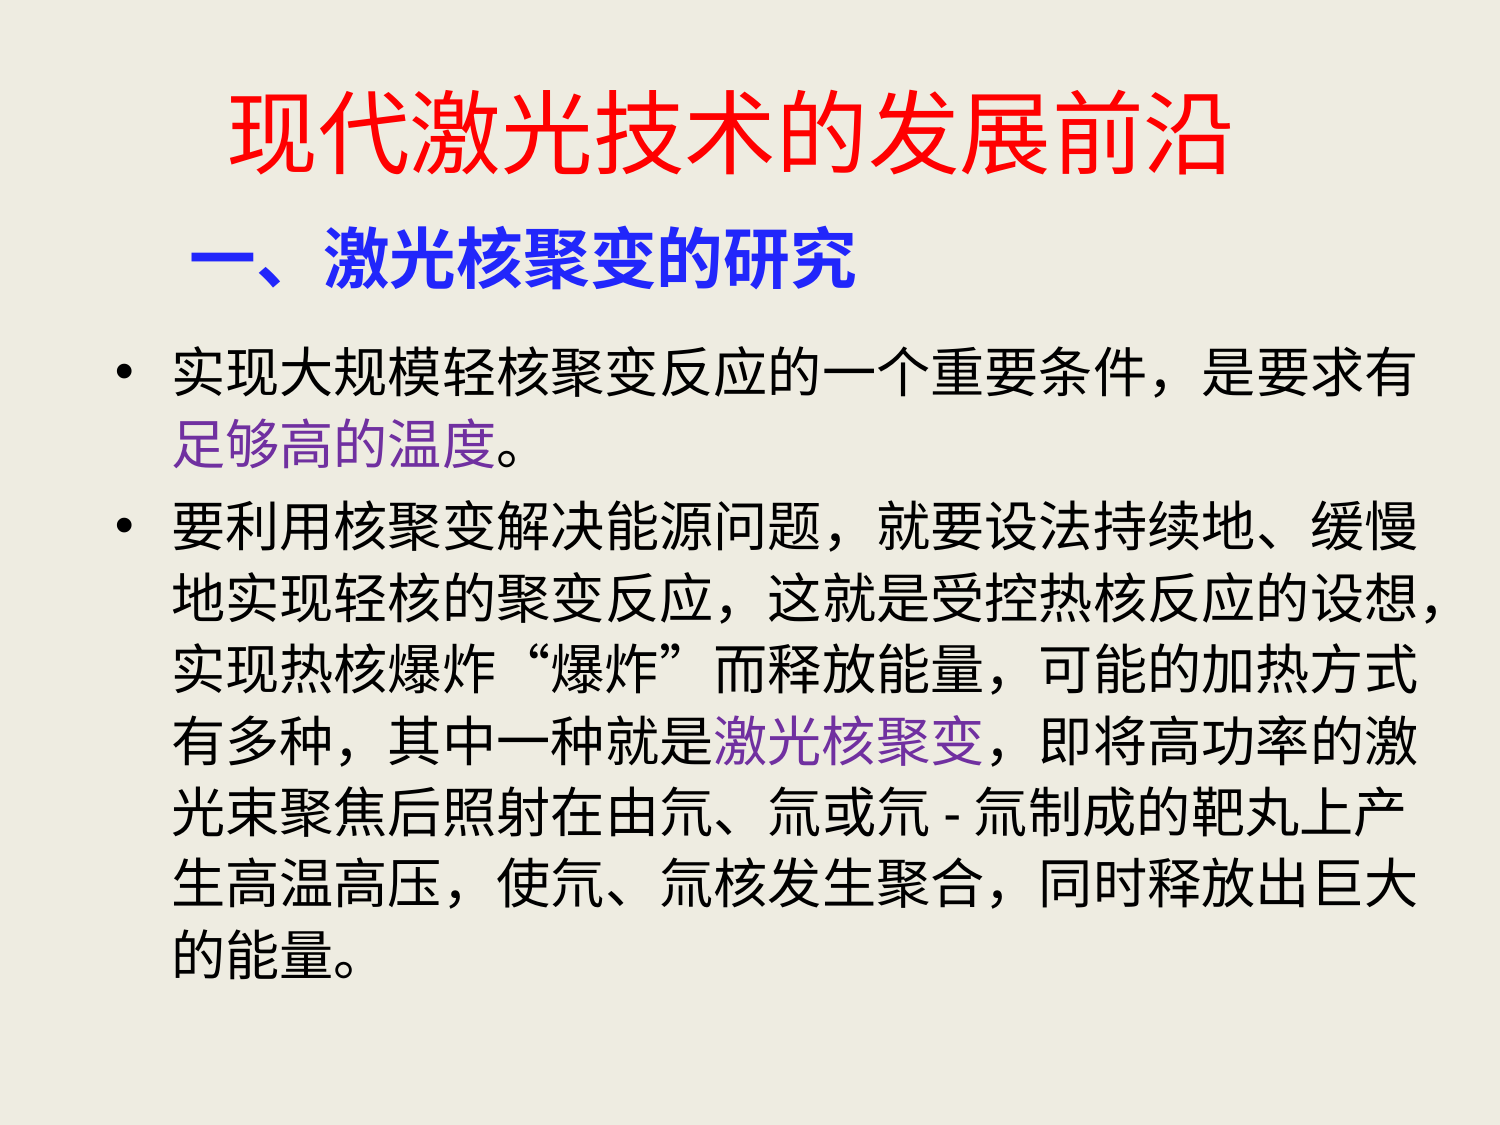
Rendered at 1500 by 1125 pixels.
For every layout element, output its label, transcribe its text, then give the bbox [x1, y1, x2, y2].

title 现代激光技术的发展前沿 [136, 37, 1326, 226]
list 实现大规模轻核聚变反应的一个重要条件，是要求有足够高的温度。 要利用核聚变解决能源问题，就要设法持续地、缓慢地实现轻核的聚变反应，这就是受控热核反应的设想，实现热核爆炸“爆炸”而释放能量，可能的加热方式有多种，其中一种就是激光核聚变，即将高功率的激光束聚焦后照射在由氘、氚或氘-氚制成的靶丸上产生高温高压，使氘、氚核发生聚合，同时释放出巨大的能量。 [99, 324, 1451, 1076]
text_box 一、激光核聚变的研究 [174, 224, 1413, 300]
